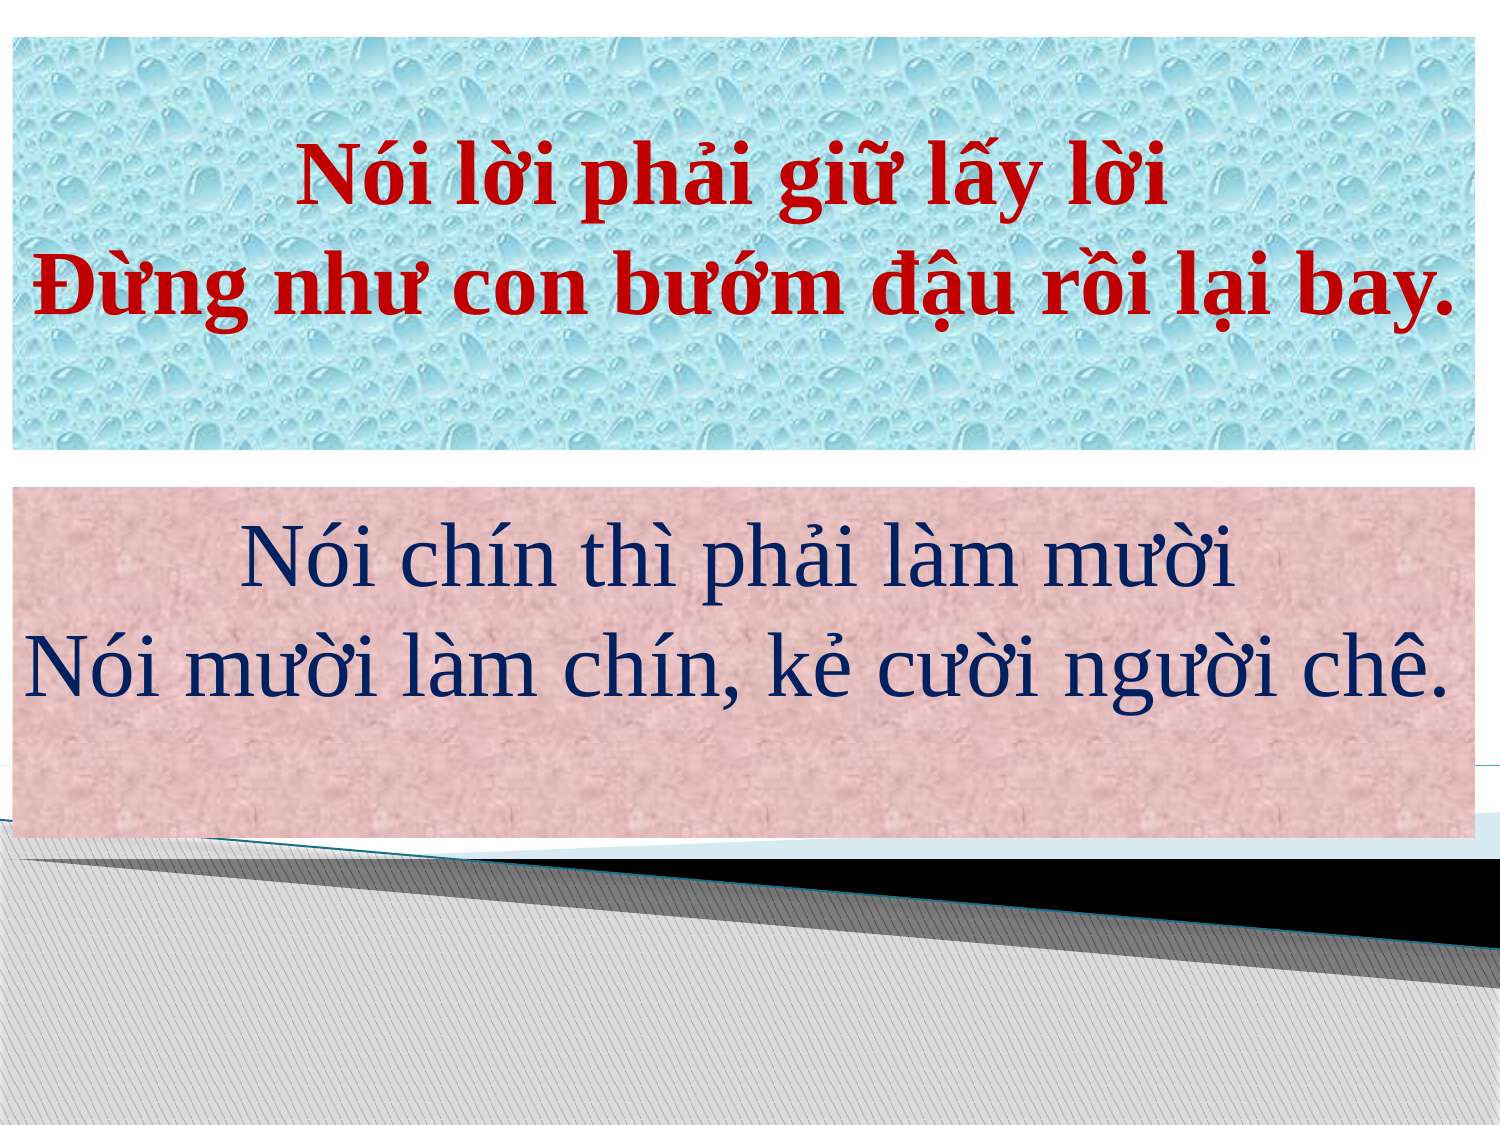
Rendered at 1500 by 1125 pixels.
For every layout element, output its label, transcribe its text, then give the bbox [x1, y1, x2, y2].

title Nói lời phải giữ lấy lời Đừng như con bướm đậu rồi lại bay​. [12, 37, 1475, 450]
picture [5, 859, 1500, 989]
subtitle Nói chín thì phải làm mười Nói mười làm chín, kẻ cười người chê.​ [12, 487, 1475, 838]
